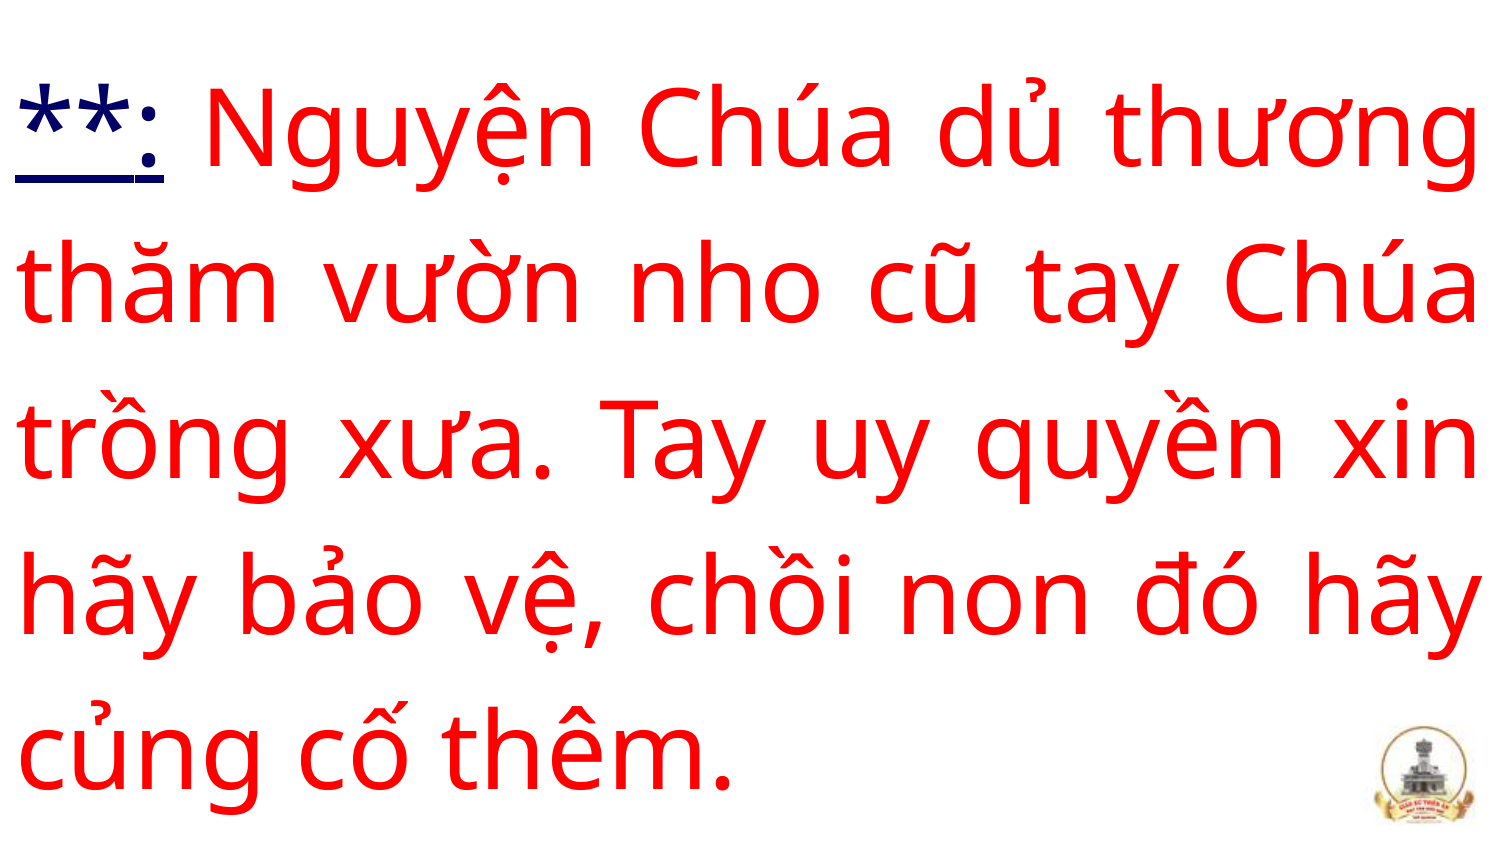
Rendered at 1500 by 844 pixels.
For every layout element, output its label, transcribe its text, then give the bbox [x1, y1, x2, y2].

title **: Nguyện Chúa dủ thương thăm vườn nho cũ tay Chúa trồng xưa. Tay uy quyền xin hãy bảo vệ, chồi non đó hãy củng cố thêm. [0, 0, 1500, 844]
